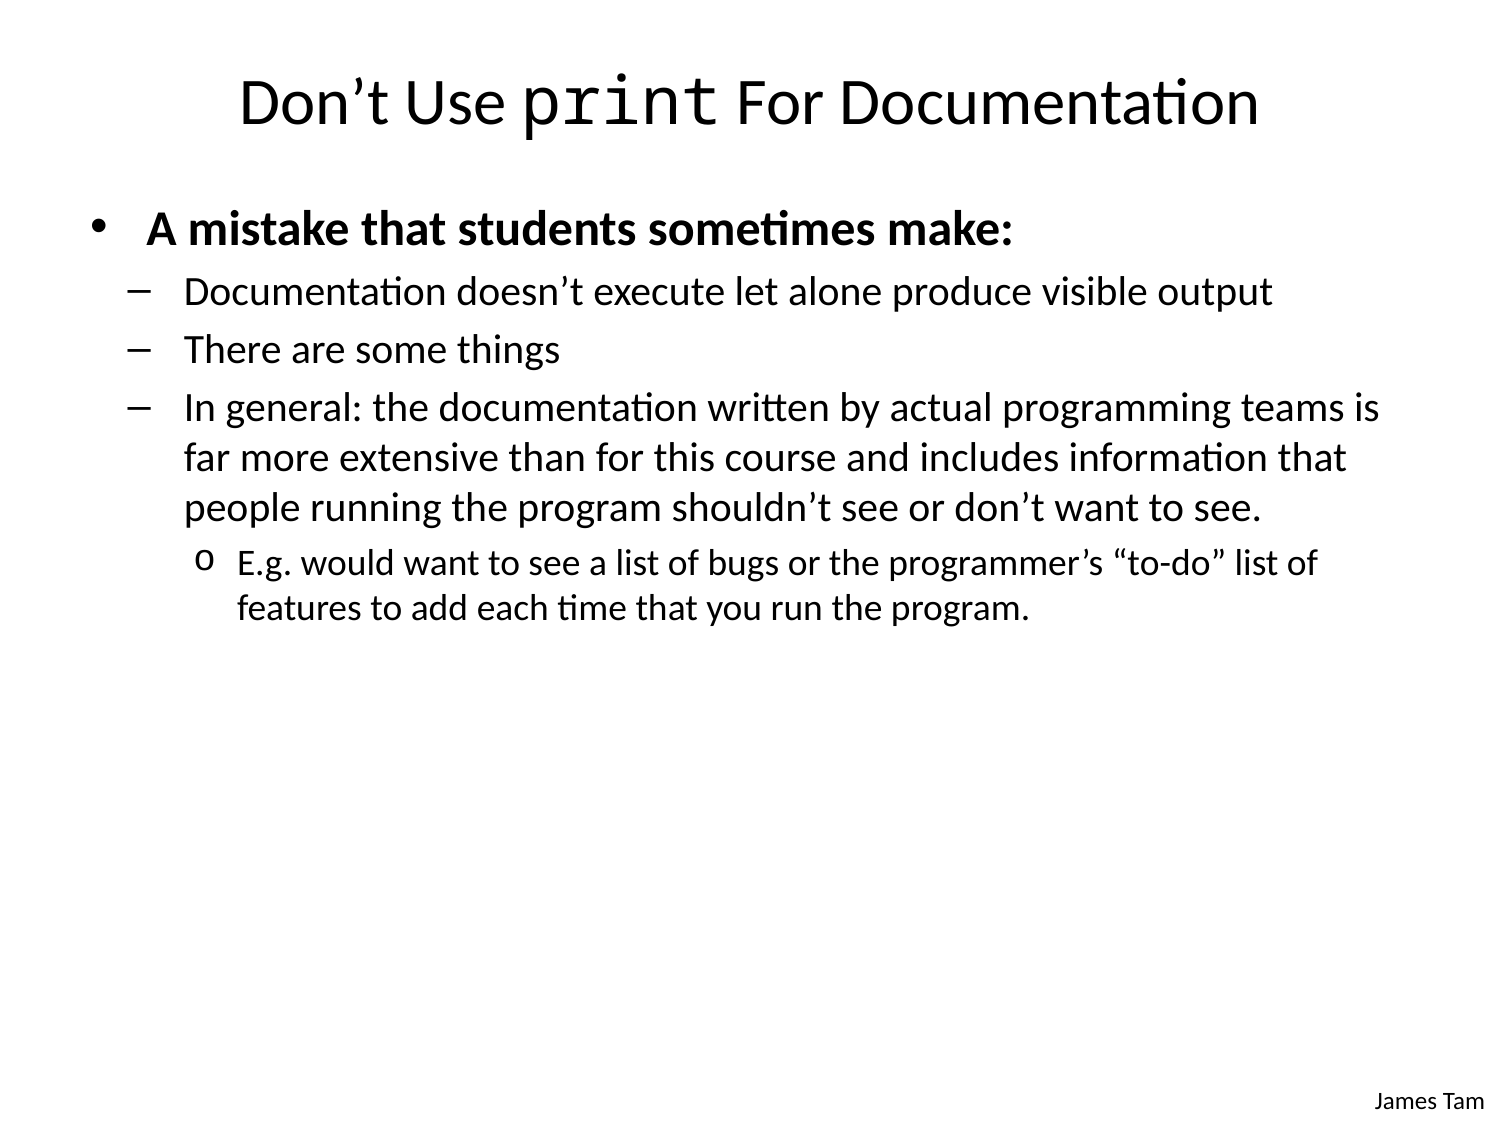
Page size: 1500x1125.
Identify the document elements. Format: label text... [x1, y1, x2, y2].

list A mistake that students sometimes make: Documentation doesn’t execute let alone produce visible output There are some things In general: the documentation written by actual programming teams is far more extensive than for this course and includes information that people running the program shouldn’t see or don’t want to see. E.g. would want to see a list of bugs or the programmer’s “to-do” list of features to add each time that you run the program. [75, 187, 1425, 1075]
title Don’t Use print For Documentation [75, 45, 1425, 150]
